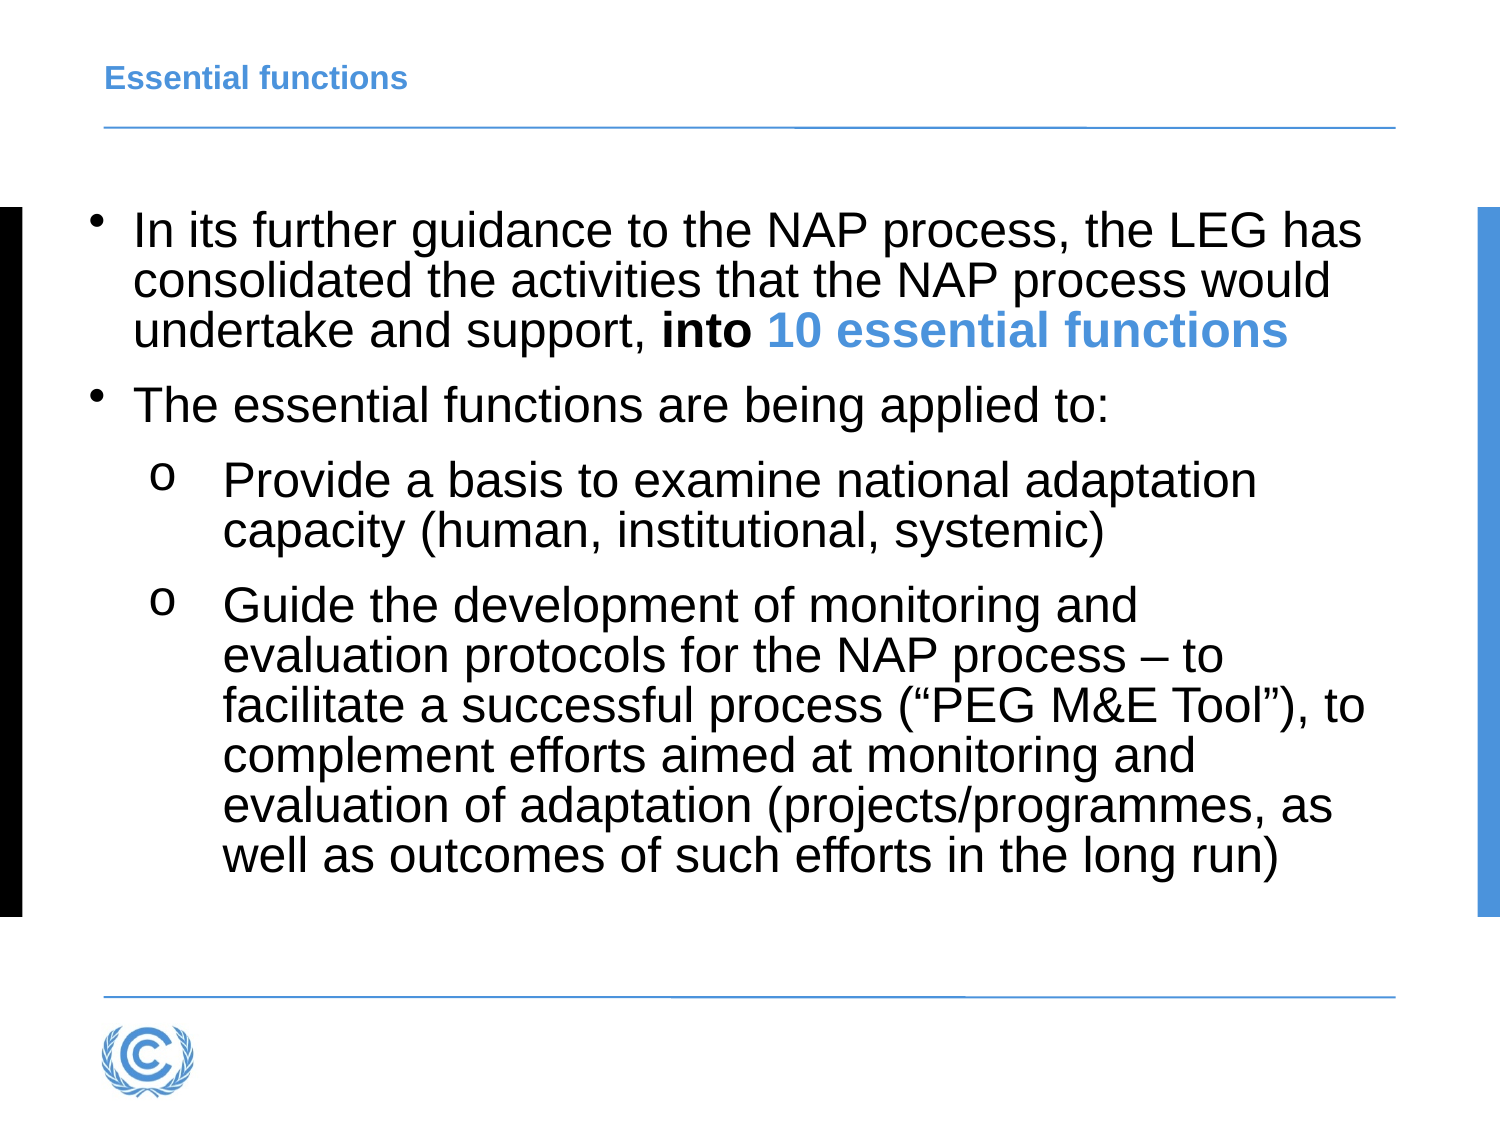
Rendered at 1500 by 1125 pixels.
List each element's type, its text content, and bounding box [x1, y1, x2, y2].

picture [101, 1001, 209, 1109]
title Essential functions [104, 54, 1396, 107]
list In its further guidance to the NAP process, the LEG has consolidated the activities that the NAP process would undertake and support, into 10 essential functions The essential functions are being applied to: Provide a basis to examine national adaptation capacity (human, institutional, systemic) Guide the development of monitoring and evaluation protocols for the NAP process – to facilitate a successful process (“PEG M&E Tool”), to complement efforts aimed at monitoring and evaluation of adaptation (projects/programmes, as well as outcomes of such efforts in the long run) [88, 206, 1380, 917]
